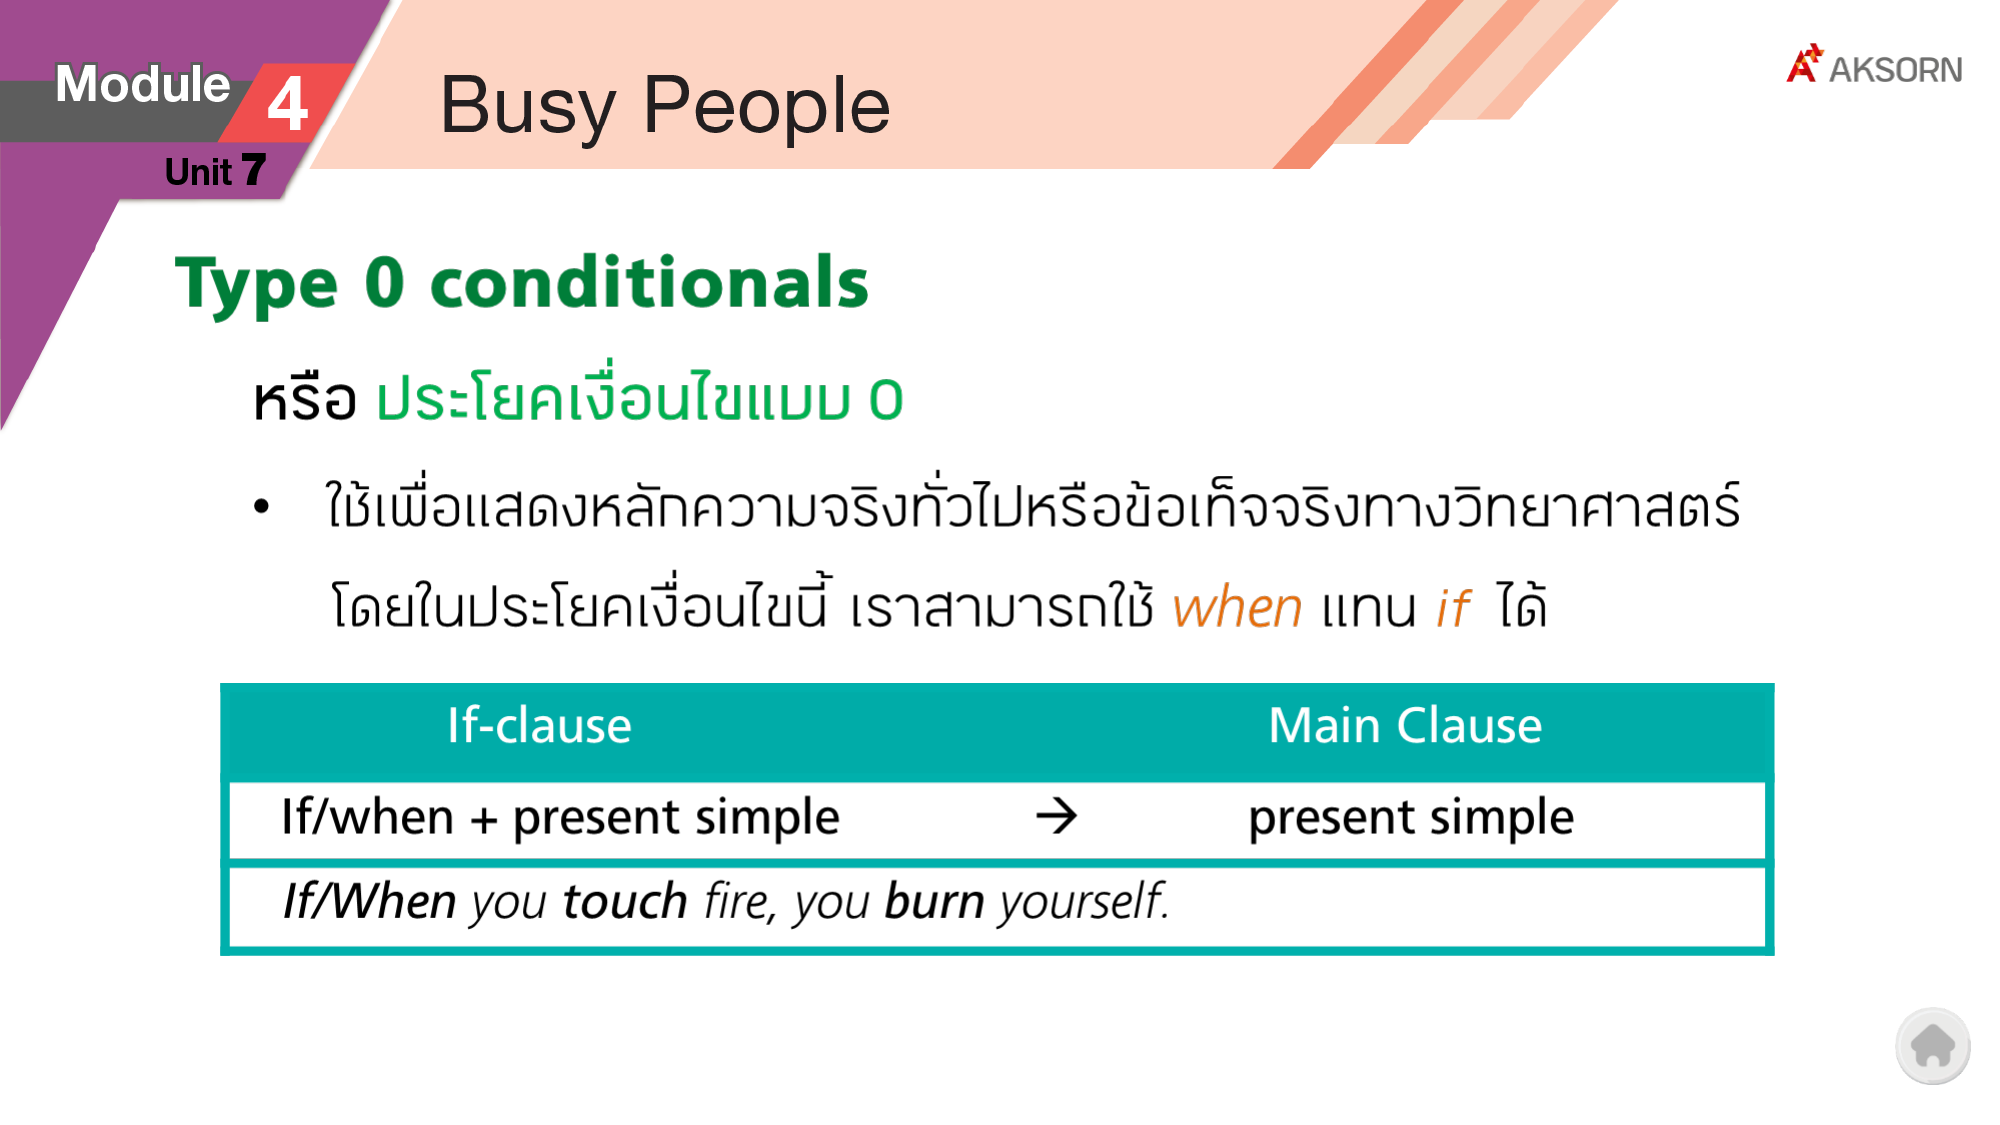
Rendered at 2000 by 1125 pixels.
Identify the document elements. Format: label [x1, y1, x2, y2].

picture [0, 0, 2000, 961]
picture [1894, 1007, 1971, 1085]
